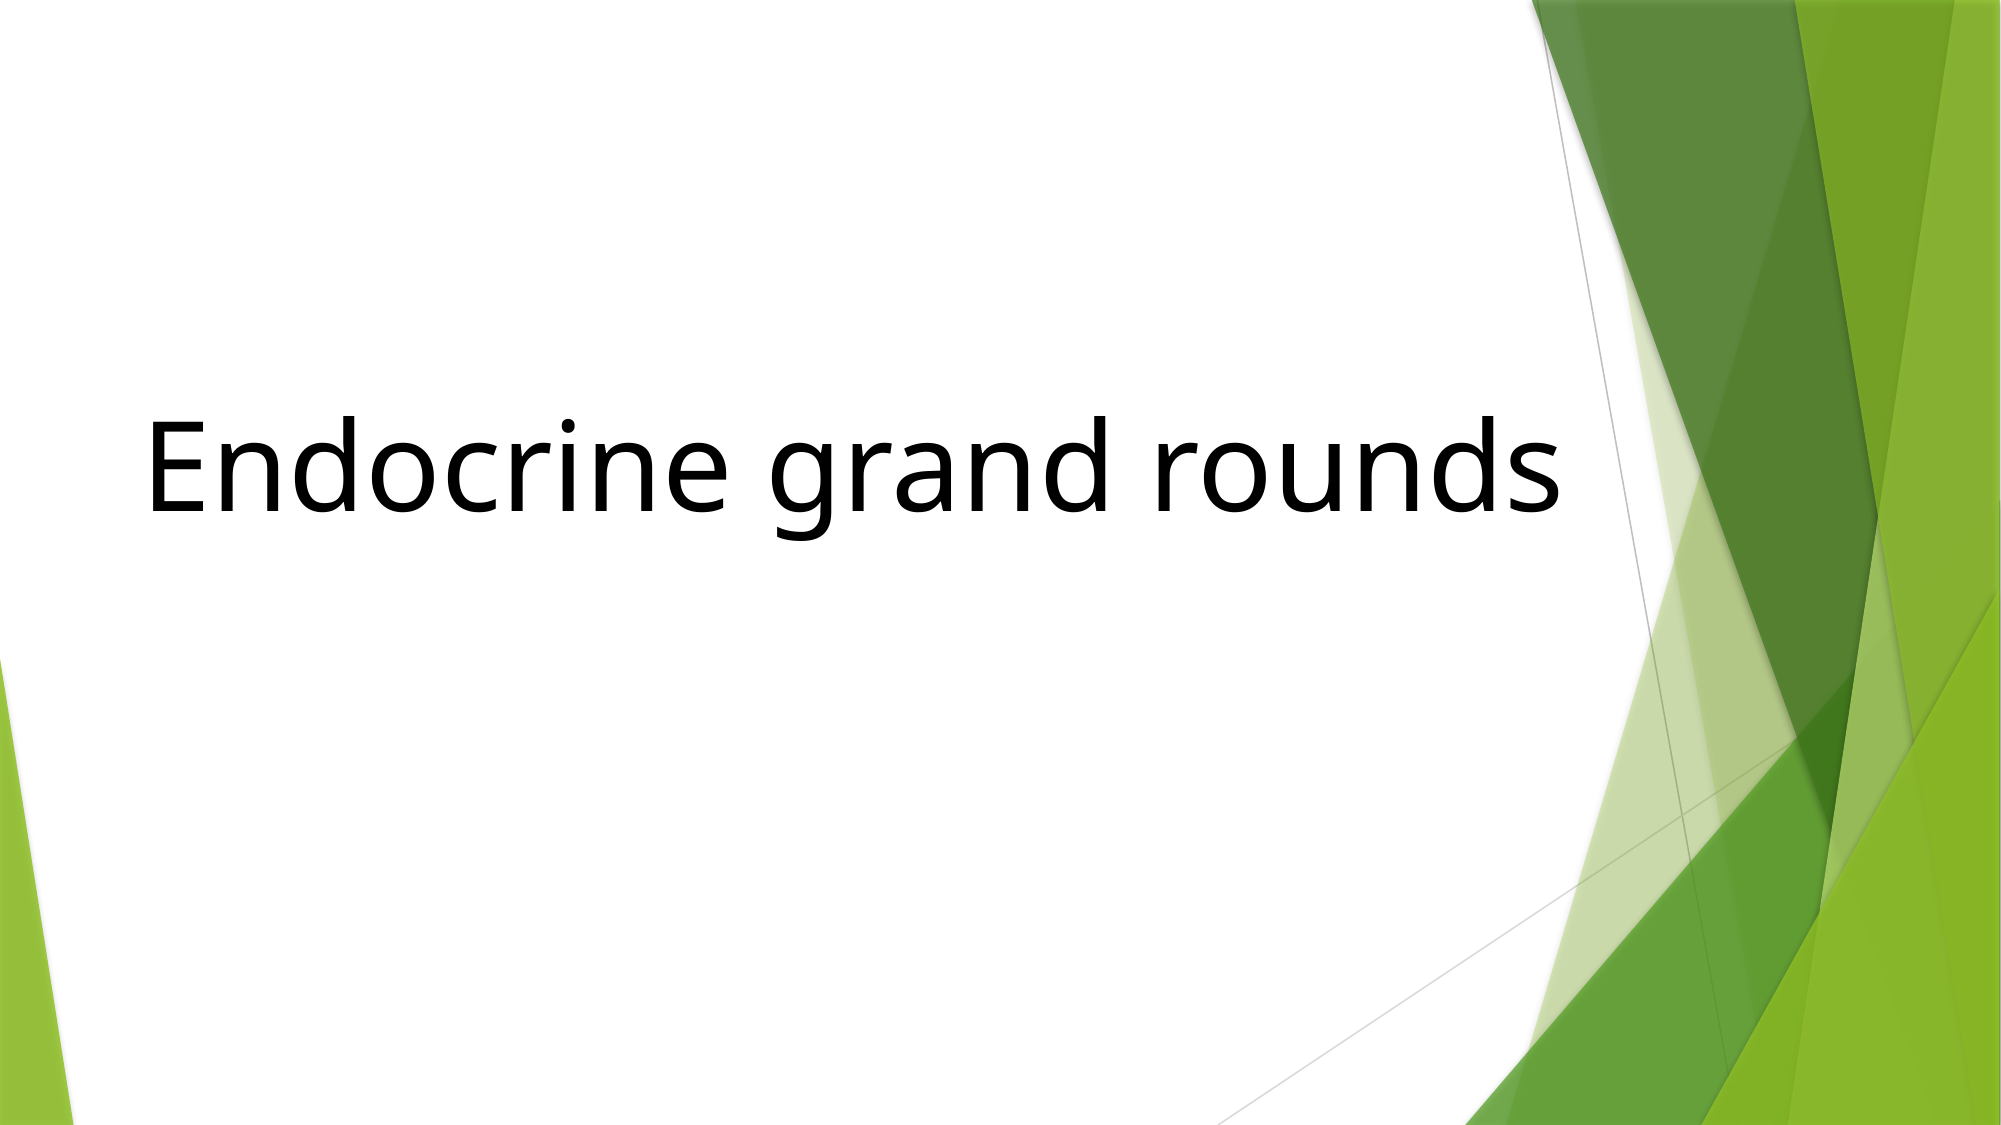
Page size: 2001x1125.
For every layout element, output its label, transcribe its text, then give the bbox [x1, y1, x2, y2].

text_box Endocrine grand rounds [126, 229, 1640, 545]
